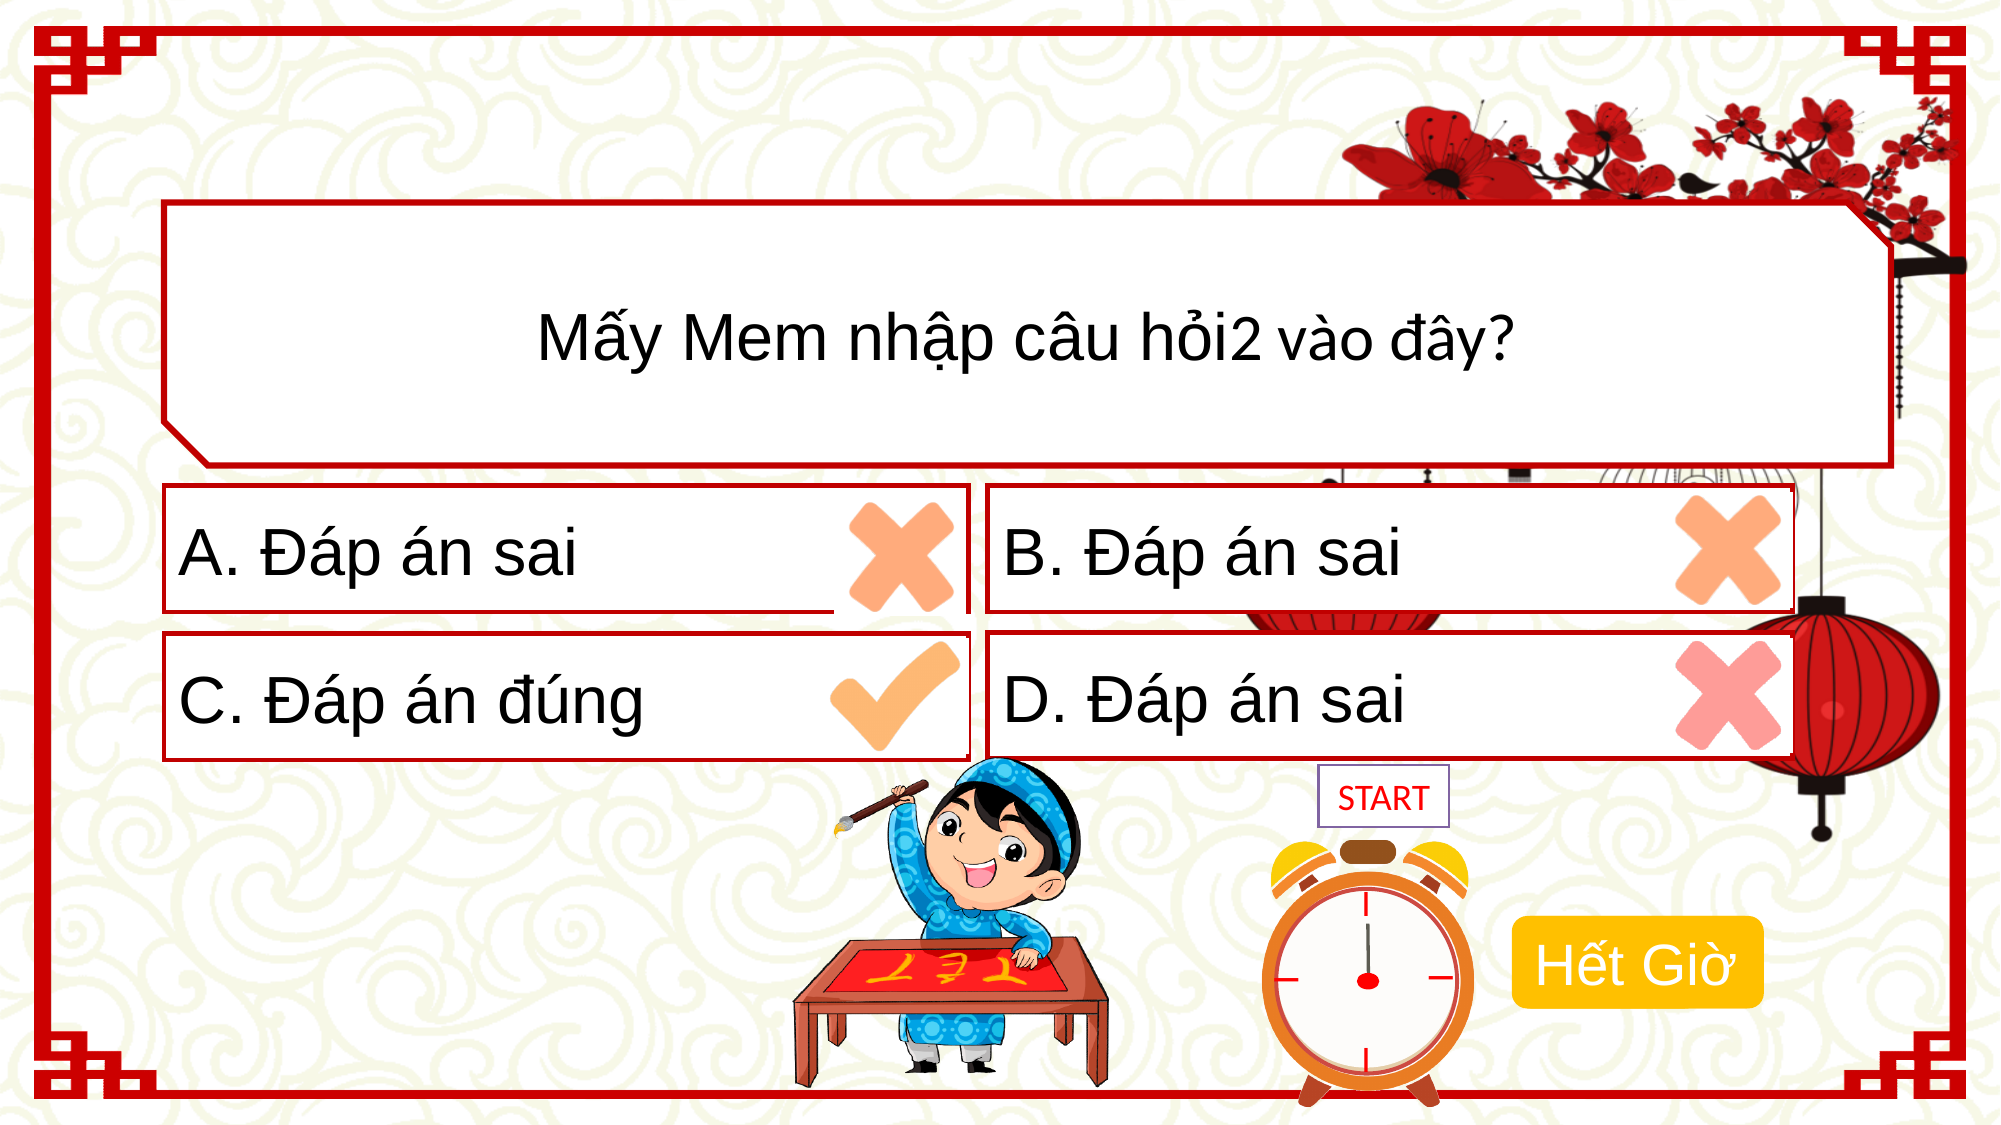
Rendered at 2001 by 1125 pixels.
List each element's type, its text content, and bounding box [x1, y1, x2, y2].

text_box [1511, 915, 1765, 1009]
text_box Mấy Mem nhập câu hỏi2 vào đây? [164, 202, 1145, 466]
text_box A. Đáp án sai [163, 485, 969, 613]
text_box D. Đáp án sai [987, 632, 1145, 720]
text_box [1277, 888, 1456, 1069]
picture [0, 0, 2000, 1125]
text_box C. Đáp án đúng [163, 633, 969, 760]
text_box B. Đáp án sai [987, 485, 1145, 613]
